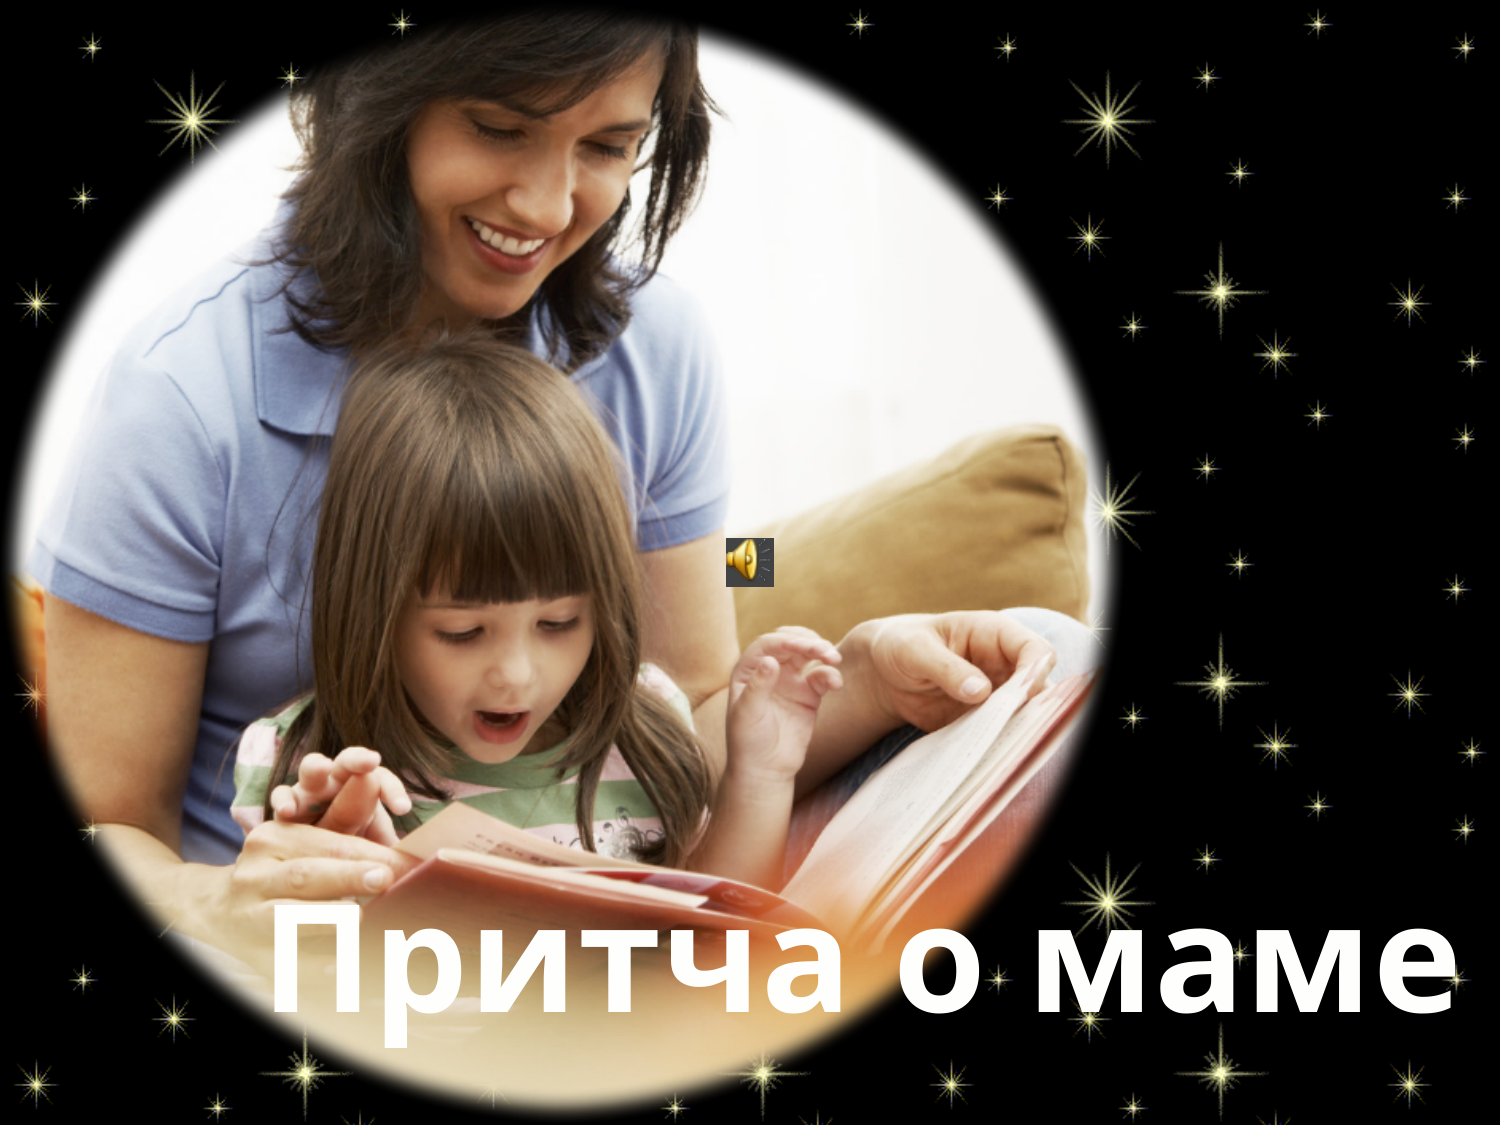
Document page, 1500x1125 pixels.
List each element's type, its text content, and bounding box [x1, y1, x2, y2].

title Притча о маме [1128, 832, 1500, 1074]
picture [0, 0, 1500, 1125]
